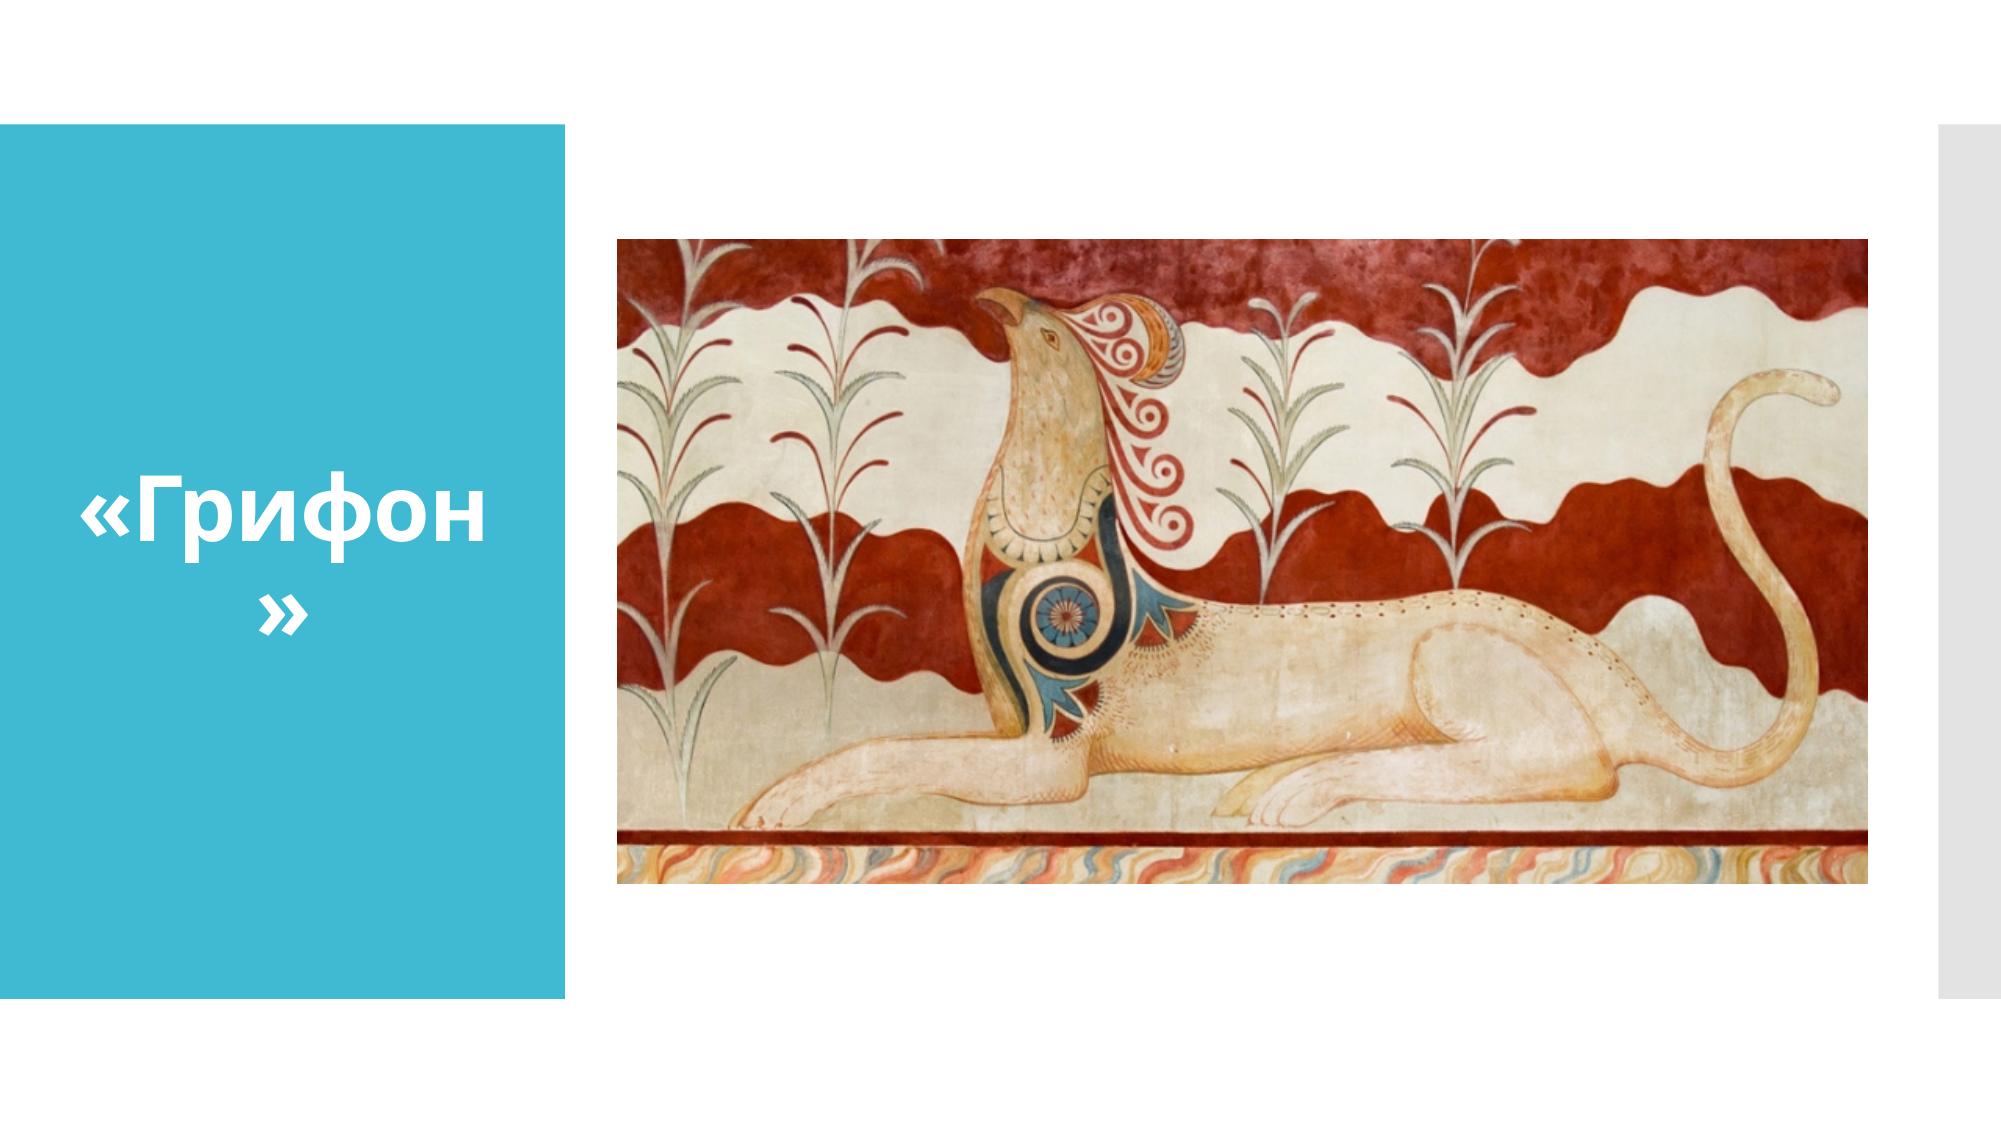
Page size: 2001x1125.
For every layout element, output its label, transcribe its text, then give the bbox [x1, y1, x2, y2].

picture [616, 239, 1868, 884]
title «Грифон» [41, 184, 525, 940]
